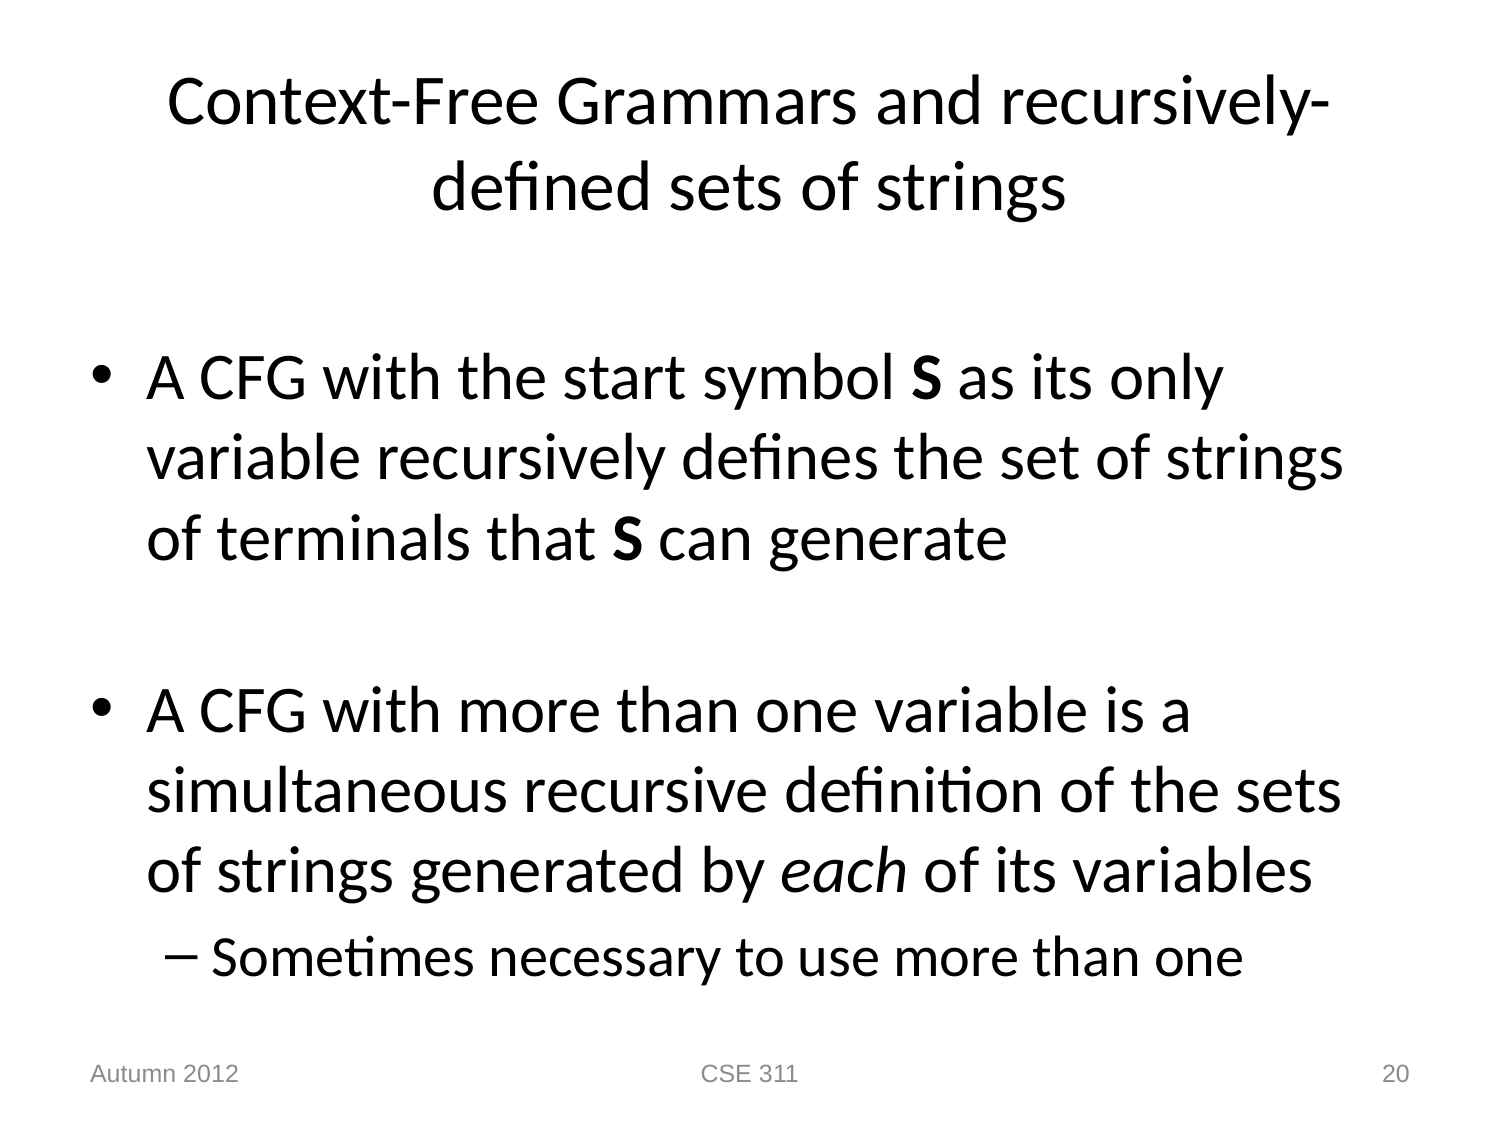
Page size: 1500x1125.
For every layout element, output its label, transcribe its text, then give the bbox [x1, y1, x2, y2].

slide_number Autumn 2012 [75, 1042, 425, 1103]
title Context-Free Grammars and recursively-defined sets of strings [75, 45, 1425, 233]
list A CFG with the start symbol S as its only variable recursively defines the set of strings of terminals that S can generate A CFG with more than one variable is a simultaneous recursive definition of the sets of strings generated by each of its variables Sometimes necessary to use more than one [75, 262, 1425, 1005]
footer CSE 311 [512, 1042, 988, 1103]
slide_number 20 [1074, 1042, 1425, 1103]
